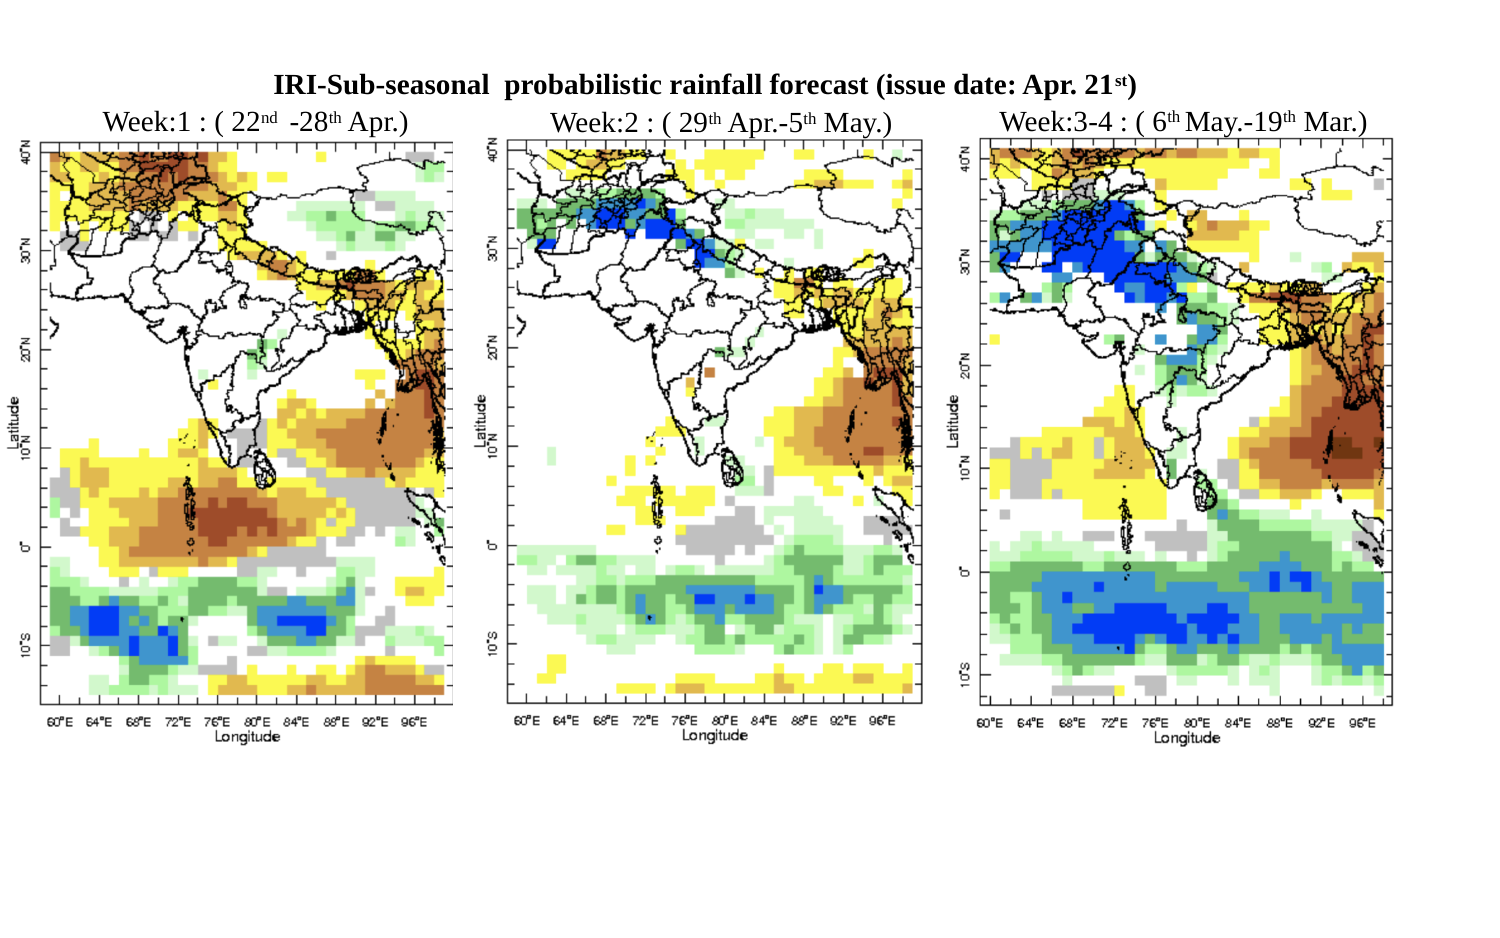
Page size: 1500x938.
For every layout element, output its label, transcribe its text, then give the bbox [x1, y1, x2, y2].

text_box Week:1 : ( 22nd -28th Apr.) [87, 95, 424, 127]
text_box Week:3-4 : ( 6th May.-19th Mar.) [984, 94, 1383, 124]
picture [0, 125, 1416, 750]
text_box Week:2 : ( 29th Apr.-5th May.) [535, 96, 908, 127]
text_box IRI-Sub-seasonal probabilistic rainfall forecast (issue date: Apr. 21st) [258, 58, 1167, 108]
